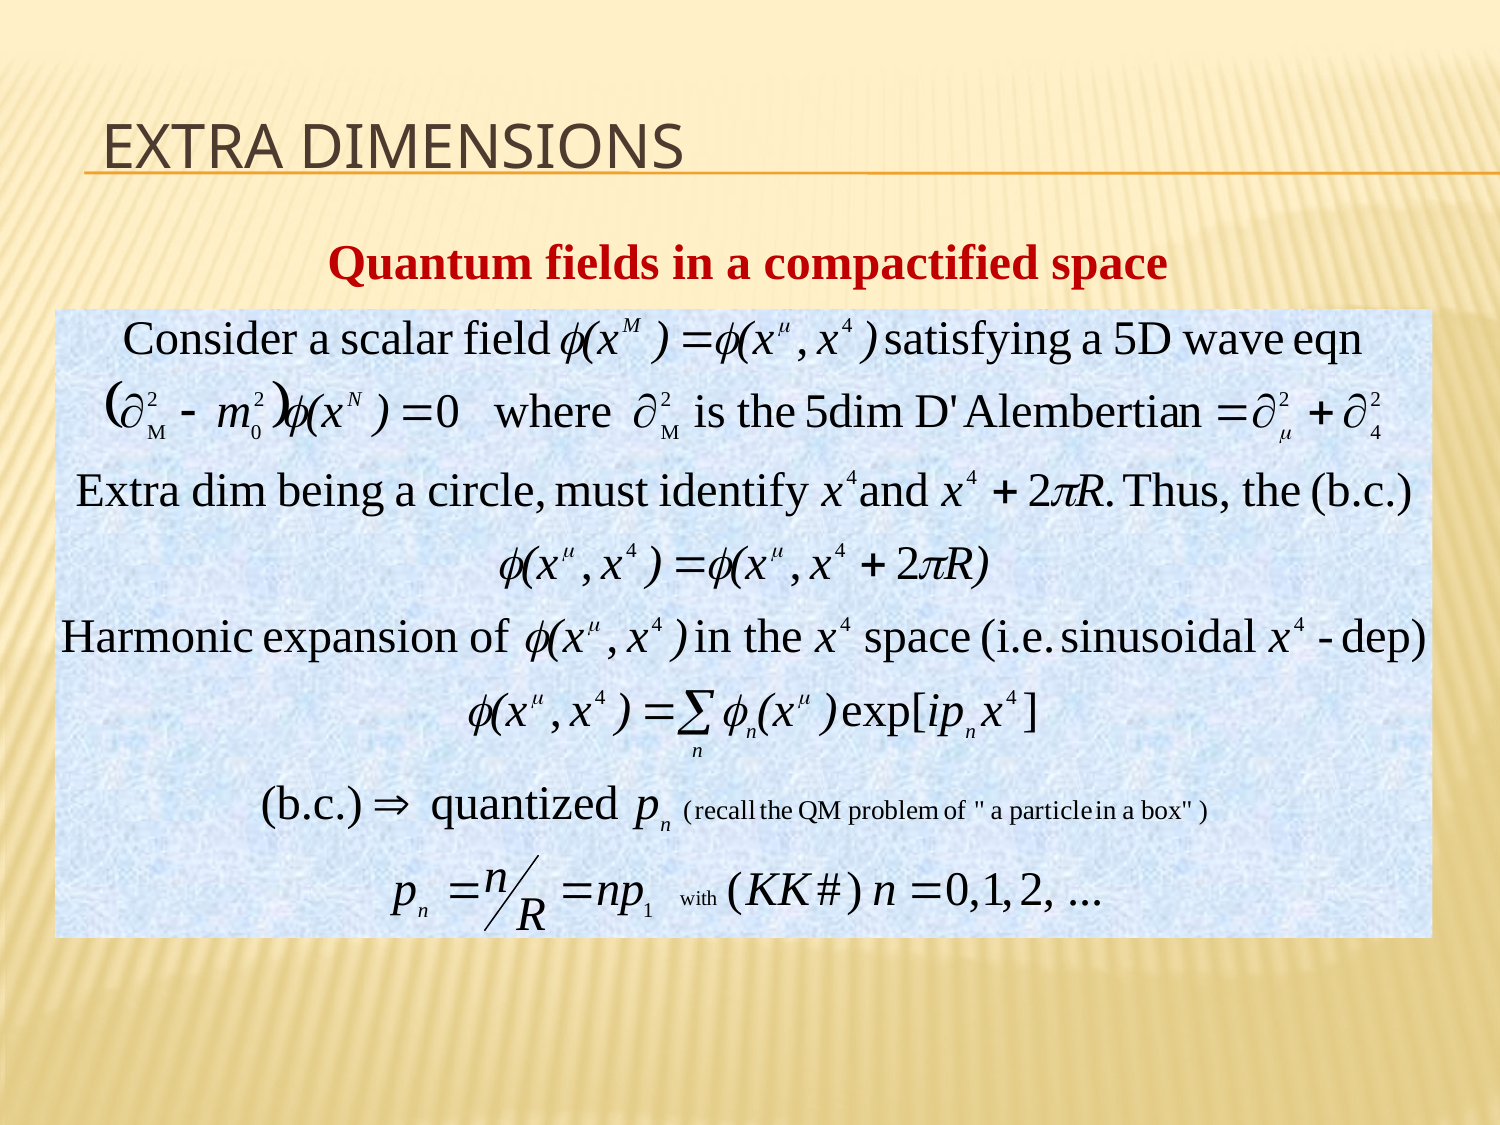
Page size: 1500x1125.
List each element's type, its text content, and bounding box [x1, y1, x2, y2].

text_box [54, 309, 1433, 938]
text_box Quantum fields in a compactified space [312, 221, 1238, 297]
text_box Extra dimensions [86, 75, 800, 213]
